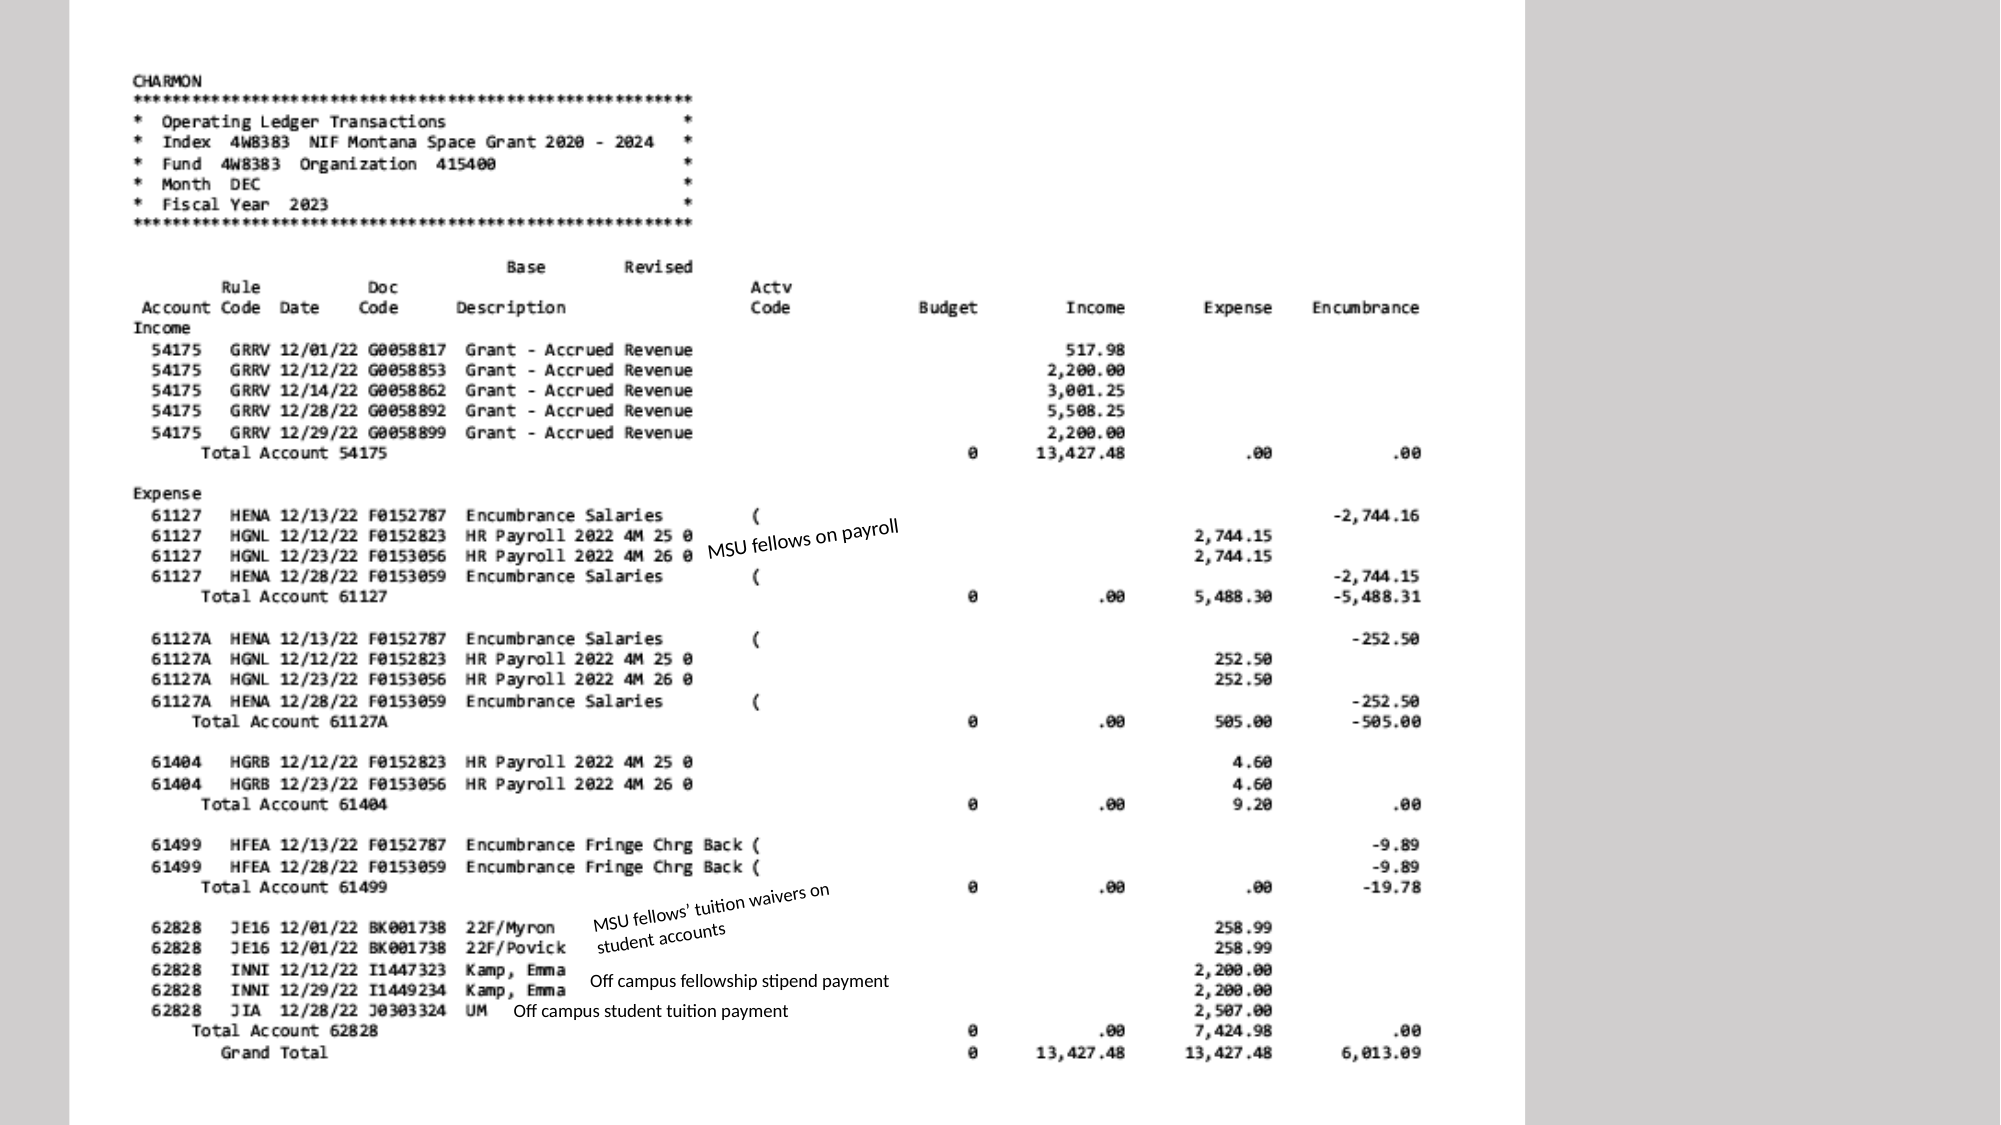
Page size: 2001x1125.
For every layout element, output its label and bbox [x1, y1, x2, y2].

text_box [69, 0, 1526, 1125]
